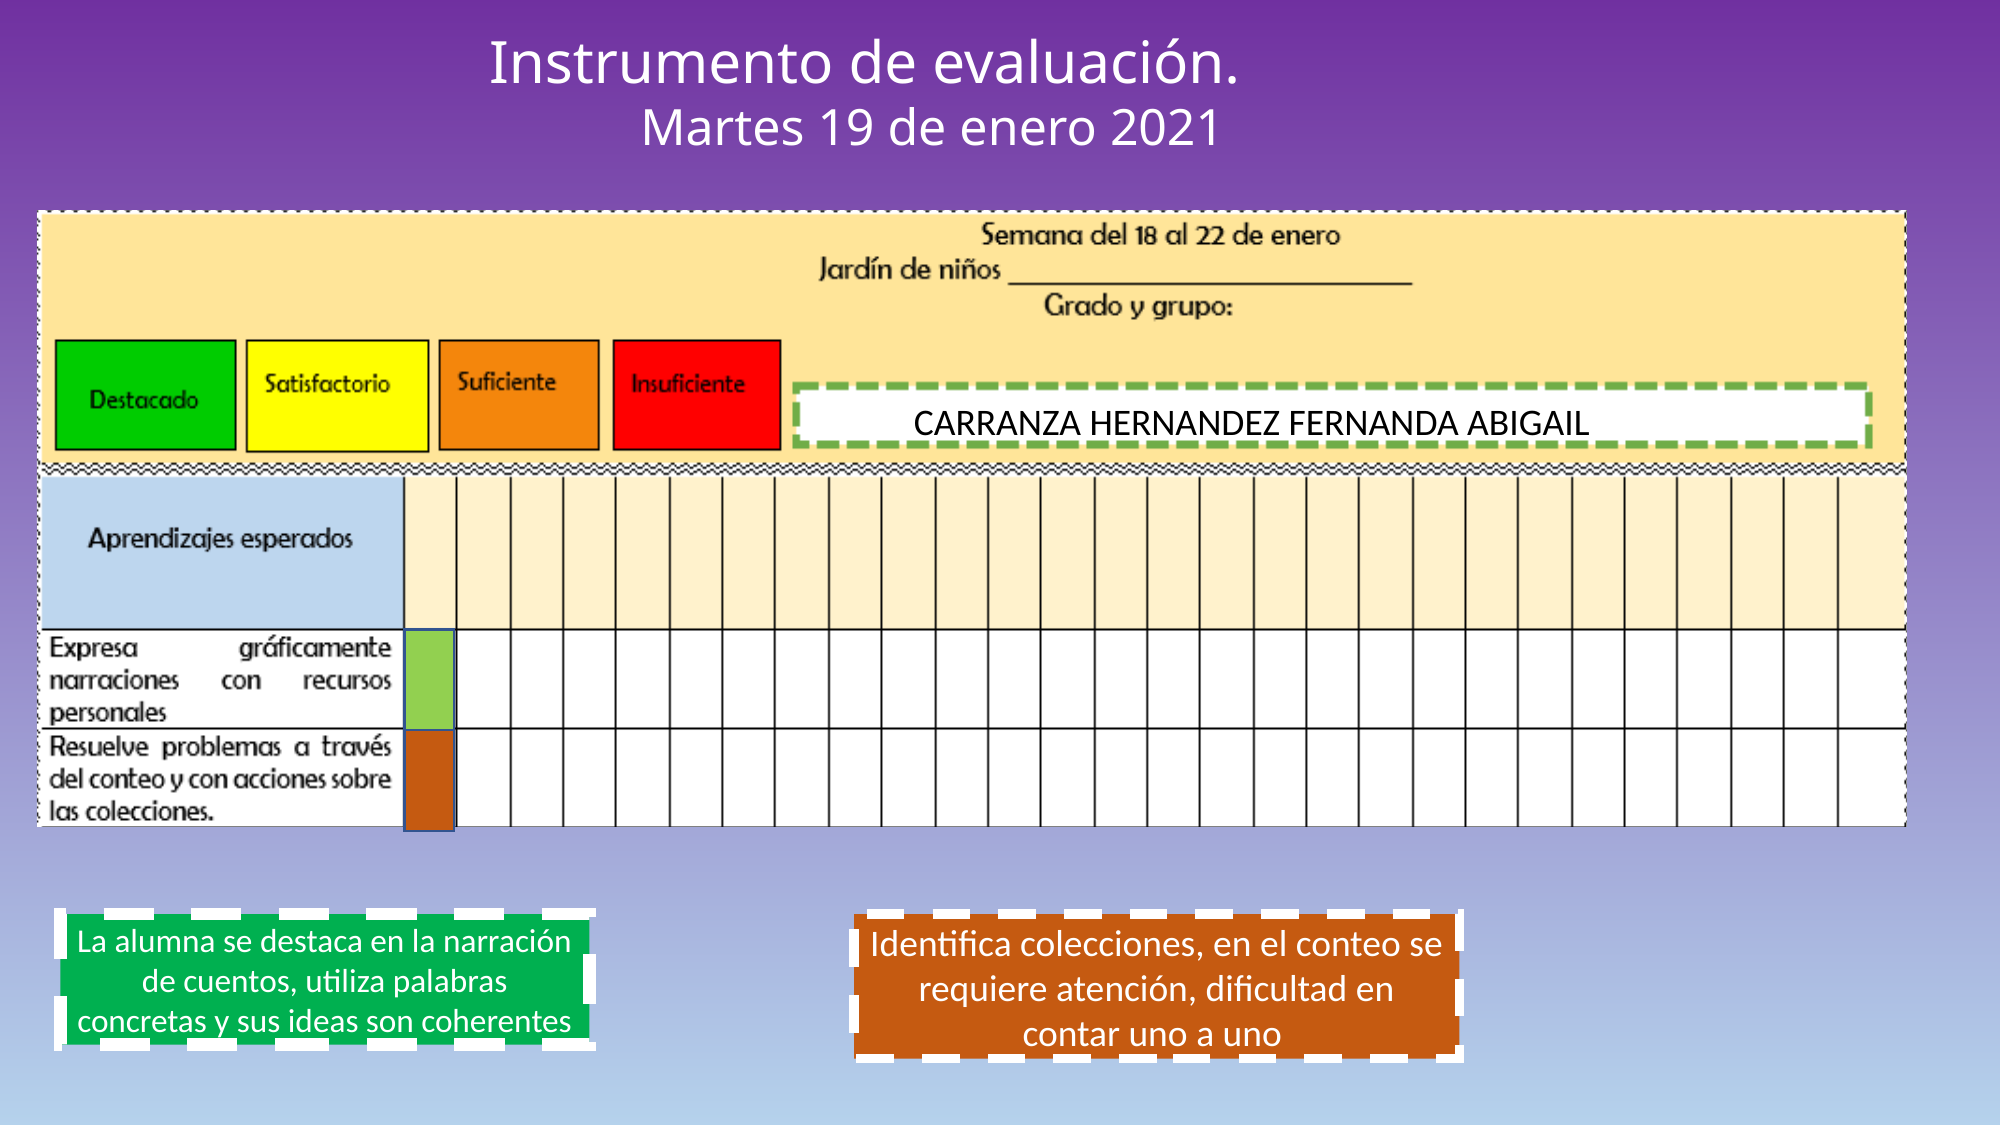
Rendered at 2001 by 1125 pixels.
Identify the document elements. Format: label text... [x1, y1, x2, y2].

text_box [403, 827, 455, 832]
text_box Instrumento de evaluación. Martes 19 de enero 2021 [474, 17, 1403, 163]
picture [36, 210, 1907, 827]
text_box La alumna se destaca en la narración de cuentos, utiliza palabras concretas y sus ideas son coherentes [59, 913, 590, 1046]
text_box Identifica colecciones, en el conteo se requiere atención, dificultad en contar uno a uno [853, 913, 1460, 1060]
